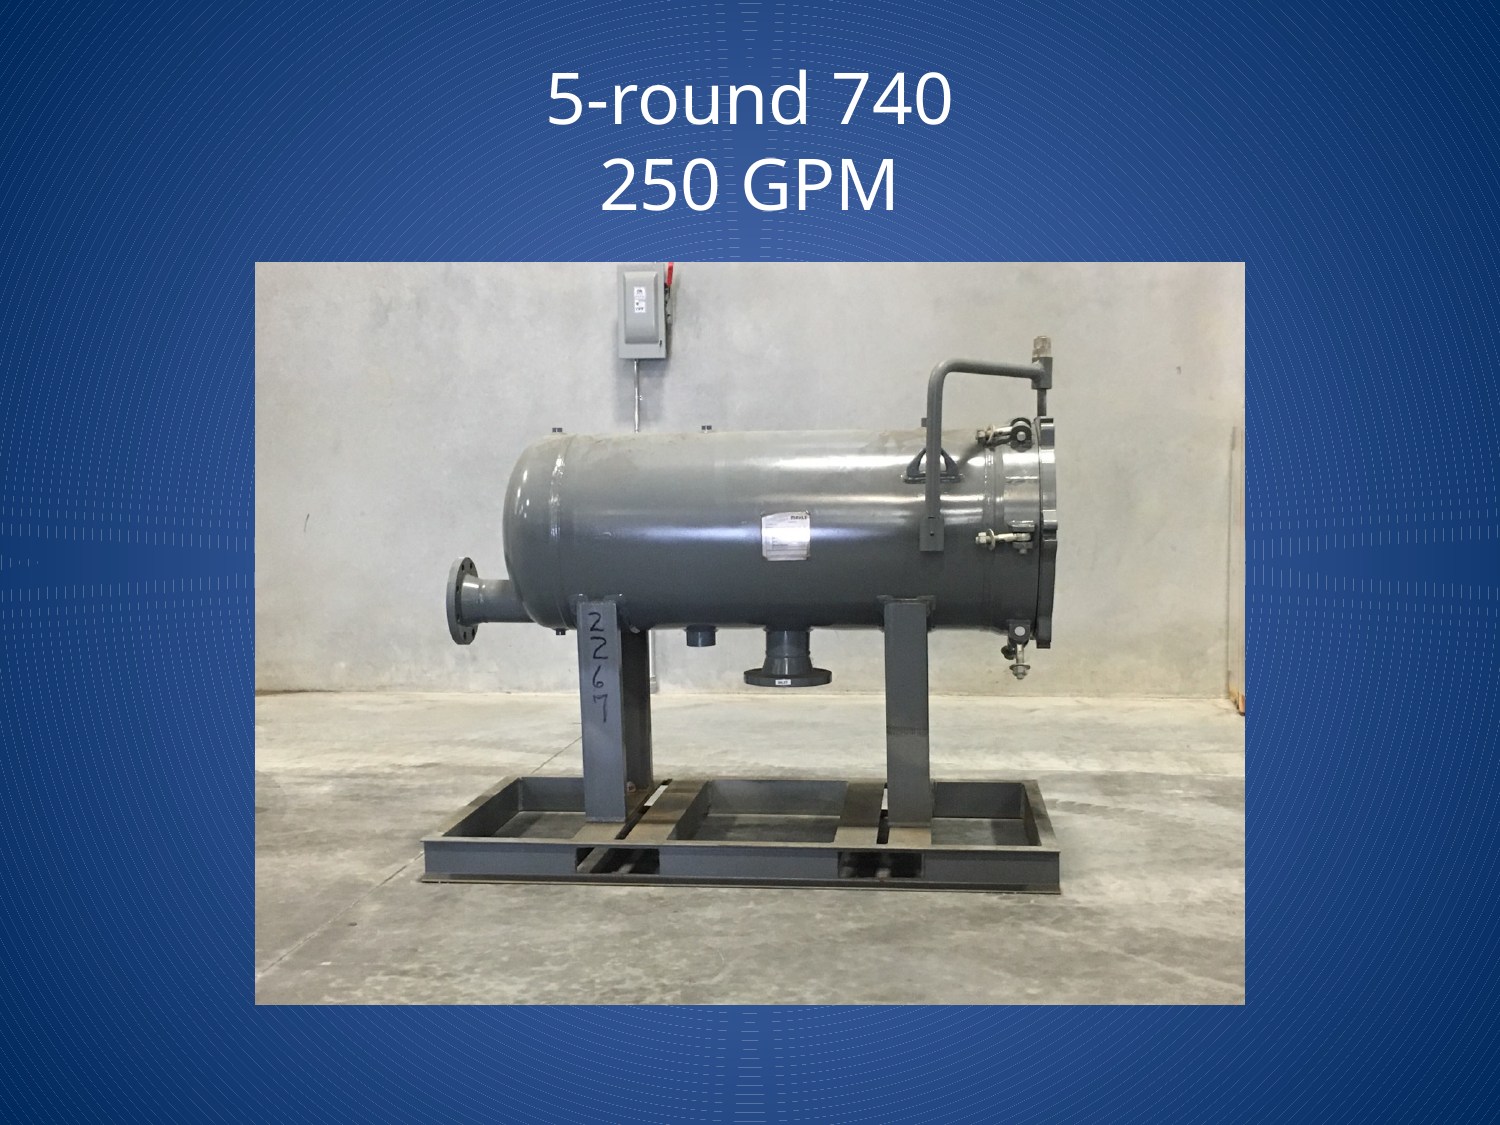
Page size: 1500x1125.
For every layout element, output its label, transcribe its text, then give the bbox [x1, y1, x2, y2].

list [254, 262, 1246, 1006]
title 5-round 740 250 GPM [75, 45, 1425, 233]
